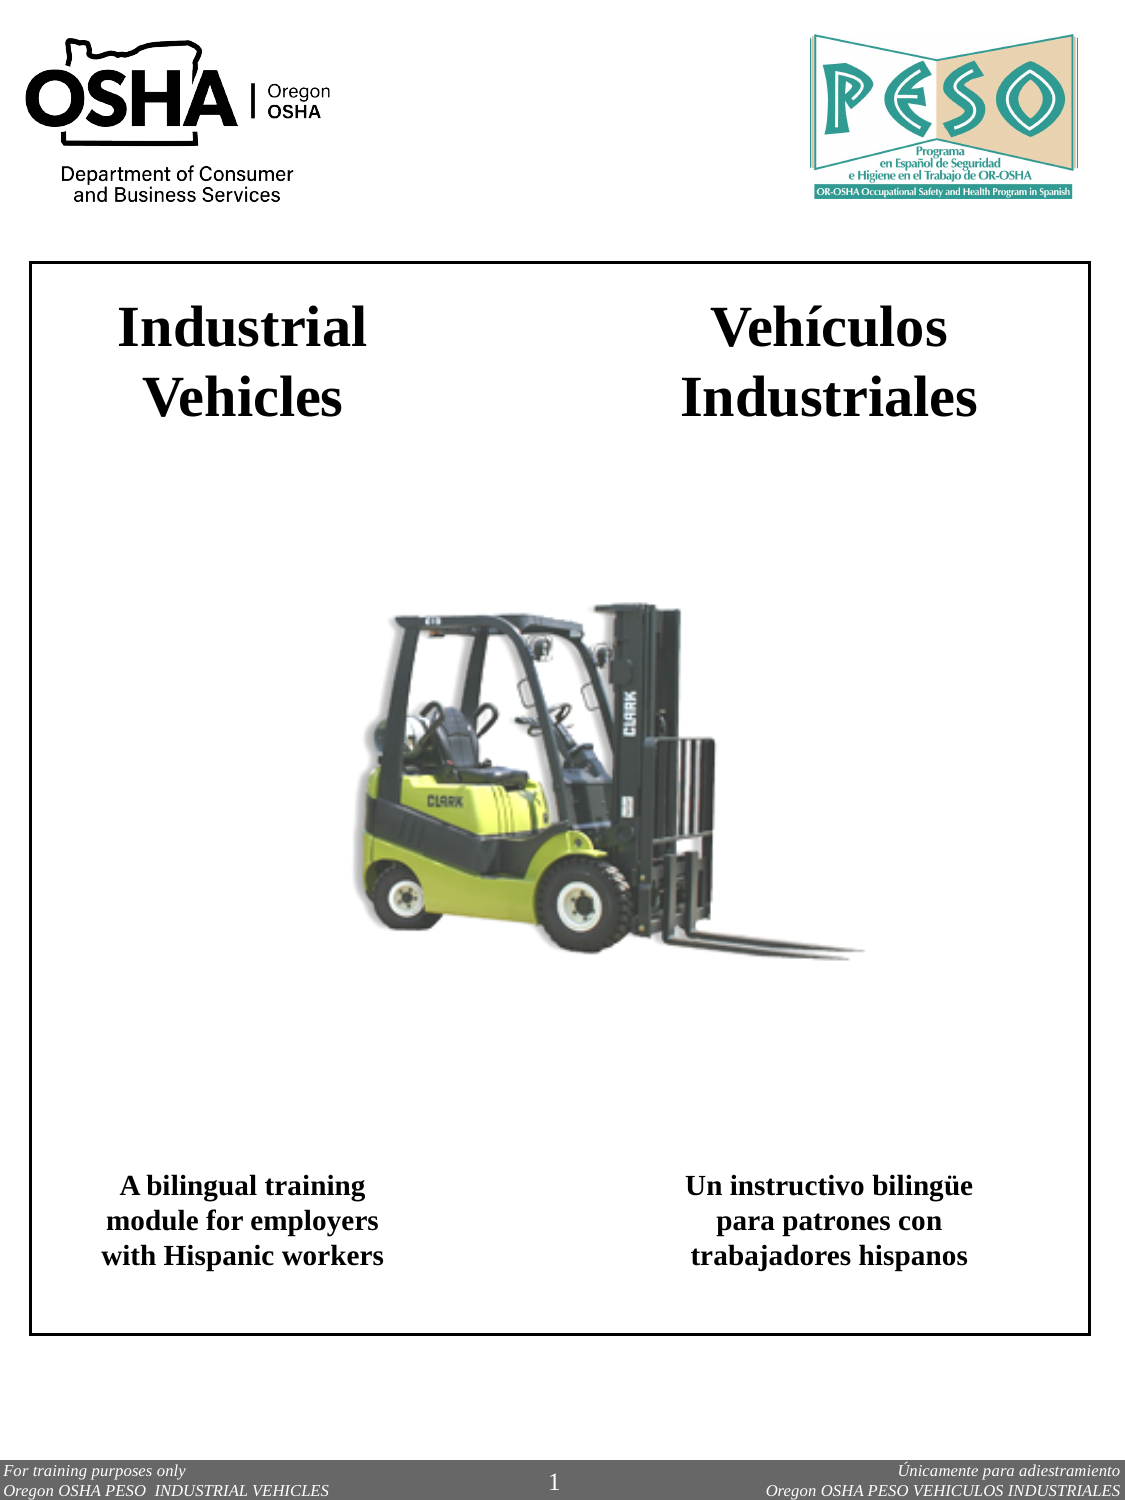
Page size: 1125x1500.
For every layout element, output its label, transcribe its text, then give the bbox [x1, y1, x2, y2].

picture [810, 33, 1078, 199]
text_box Industrial Vehicles [35, 280, 450, 436]
text_box A bilingual training module for employers with Hispanic workers [69, 1158, 417, 1279]
text_box Vehículos Industriales [1090, 280, 1097, 436]
text_box Un instructivo bilingüe para patrones con trabajadores hispanos [640, 1158, 1019, 1279]
picture [21, 33, 333, 207]
text_box [30, 262, 1090, 1335]
picture [274, 454, 913, 1093]
